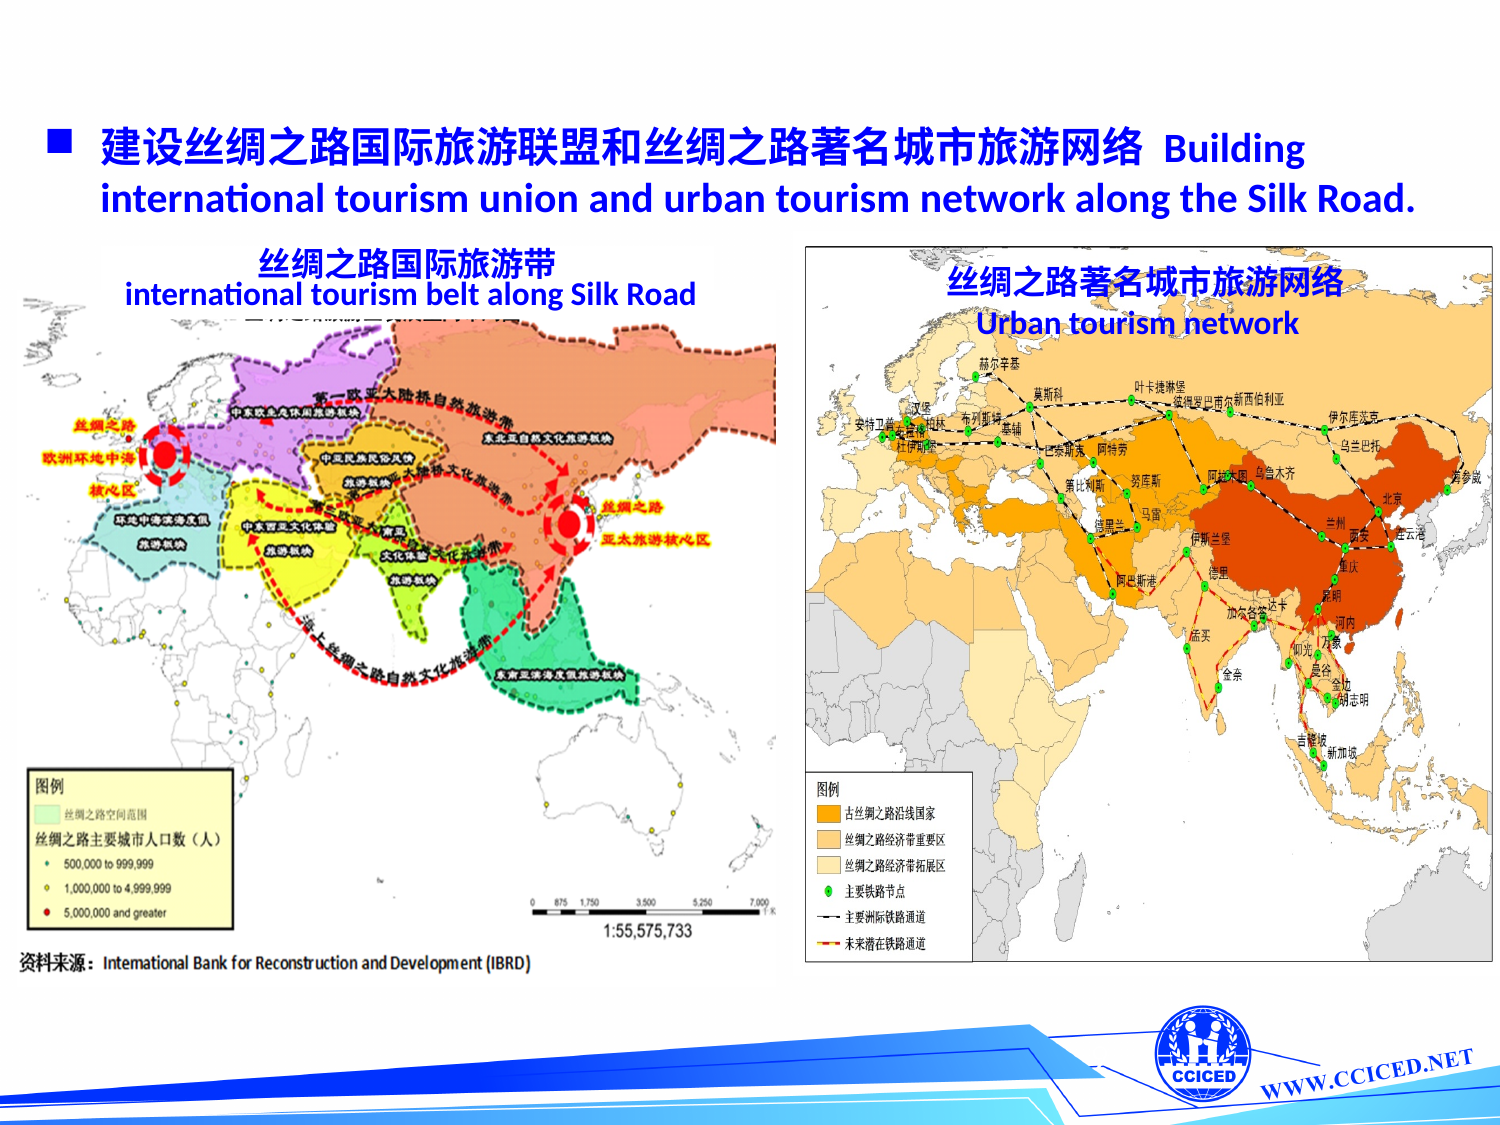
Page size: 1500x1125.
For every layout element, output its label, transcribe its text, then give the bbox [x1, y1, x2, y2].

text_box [17, 245, 776, 988]
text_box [793, 231, 1500, 977]
text_box 建设丝绸之路国际旅游联盟和丝绸之路著名城市旅游网络 Building international tourism union and urban tourism network along the Silk Road. [29, 113, 1477, 386]
slide_number 9 [1074, 1025, 1388, 1100]
picture [0, 0, 1500, 1125]
